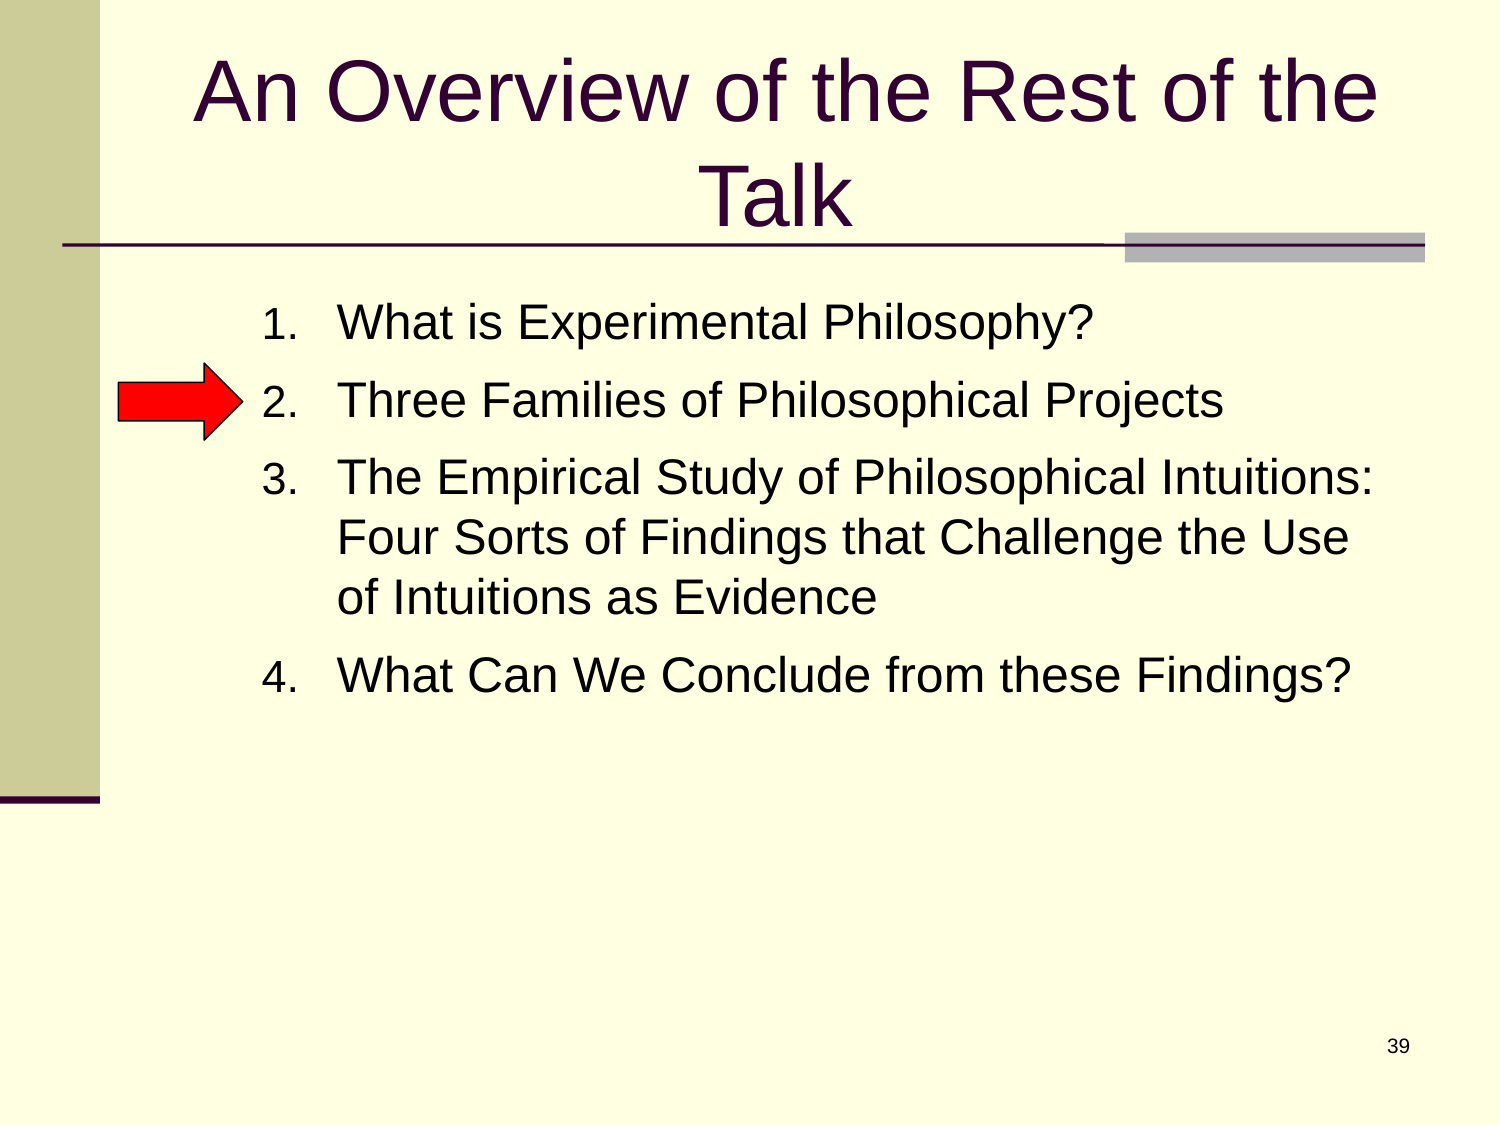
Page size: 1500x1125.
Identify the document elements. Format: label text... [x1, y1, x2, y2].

slide_number 39 [1112, 1024, 1426, 1101]
title An Overview of the Rest of the Talk [149, 45, 1426, 234]
text_box [118, 363, 243, 441]
list What is Experimental Philosophy? Three Families of Philosophical Projects The Empirical Study of Philosophical Intuitions: Four Sorts of Findings that Challenge the Use of Intuitions as Evidence What Can We Conclude from these Findings? [246, 281, 1422, 1051]
